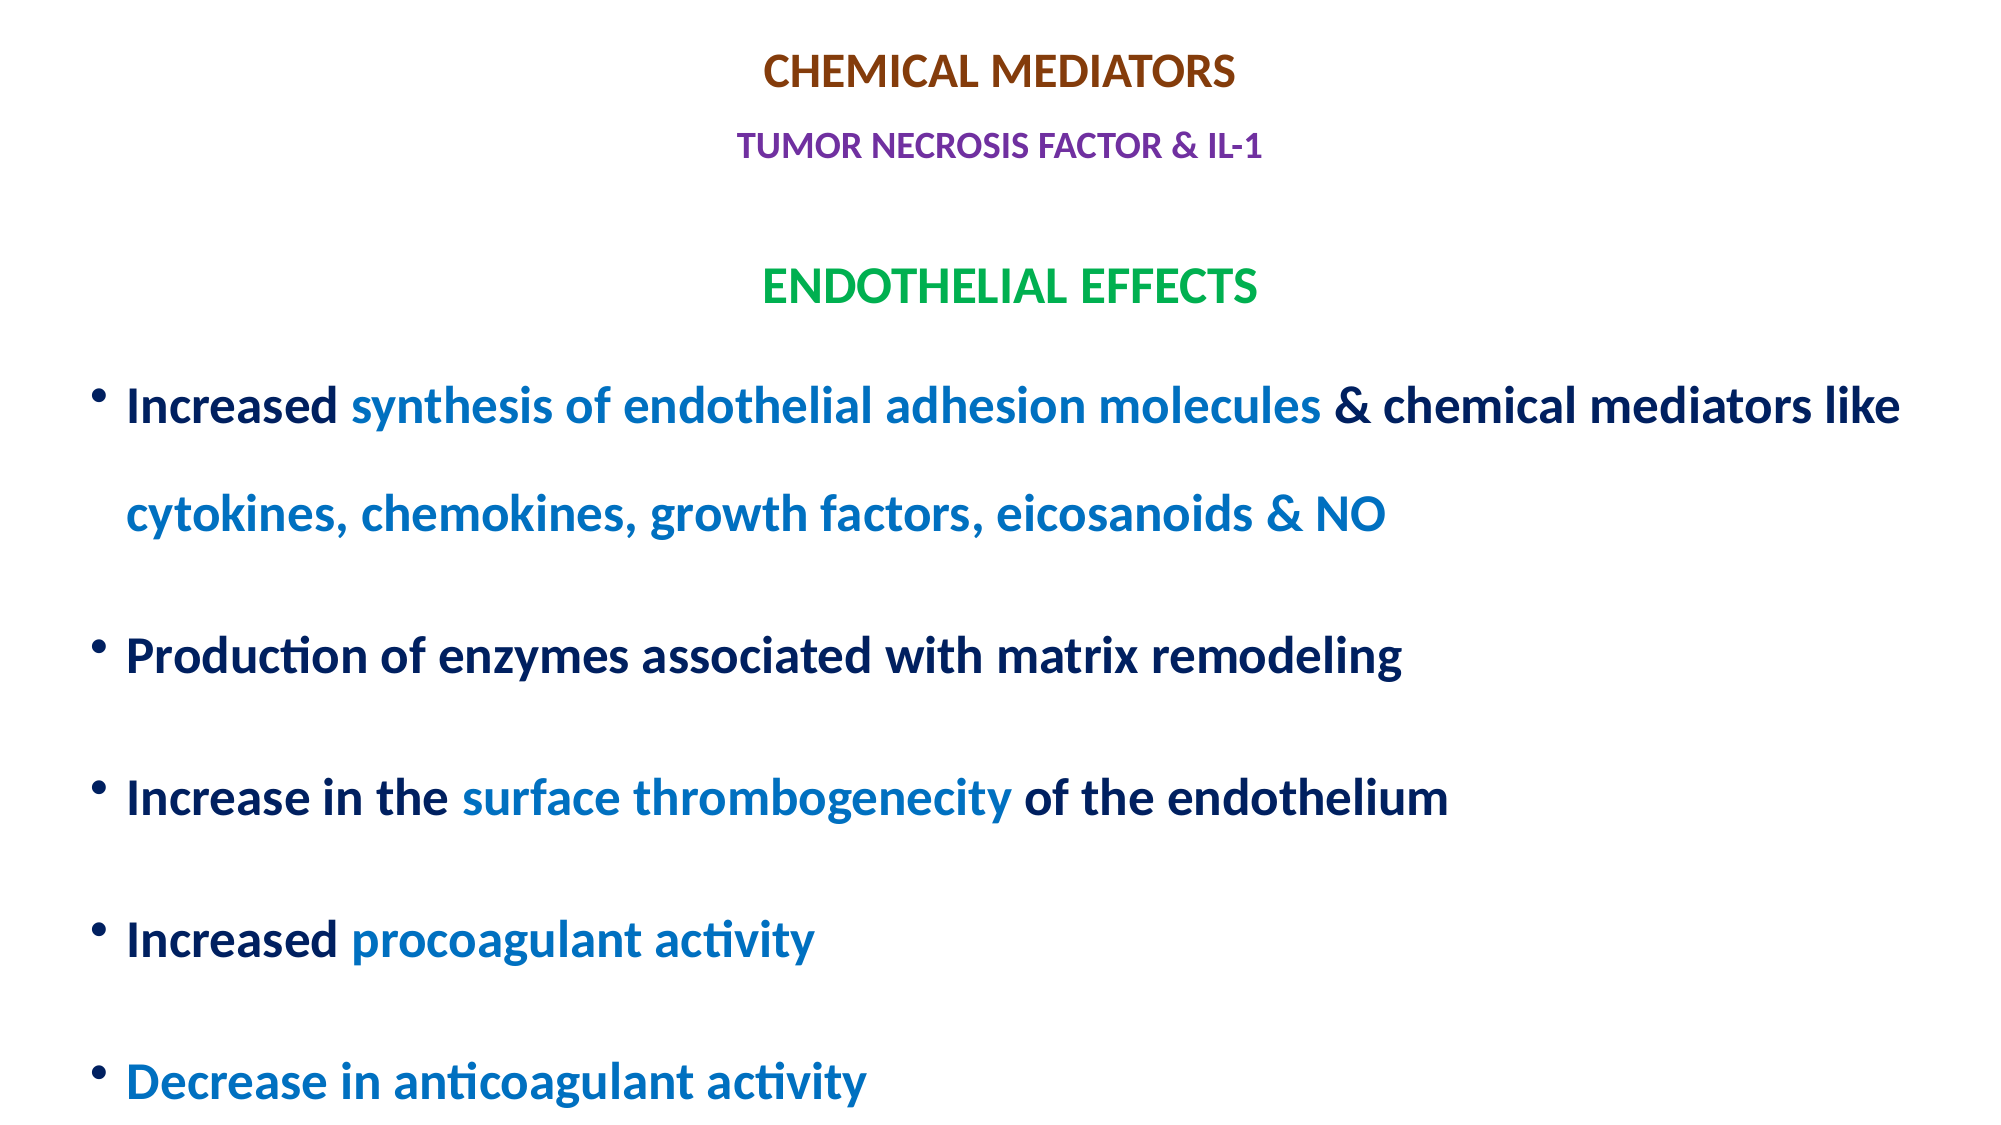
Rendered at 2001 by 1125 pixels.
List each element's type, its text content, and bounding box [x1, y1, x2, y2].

title CHEMICAL MEDIATORS TUMOR NECROSIS FACTOR & IL-1 [324, 0, 1675, 175]
list ENDOTHELIAL EFFECTS Increased synthesis of endothelial adhesion molecules & chemical mediators like cytokines, chemokines, growth factors, eicosanoids & NO Production of enzymes associated with matrix remodeling Increase in the surface thrombogenecity of the endothelium Increased procoagulant activity Decrease in anticoagulant activity [75, 249, 1947, 1125]
